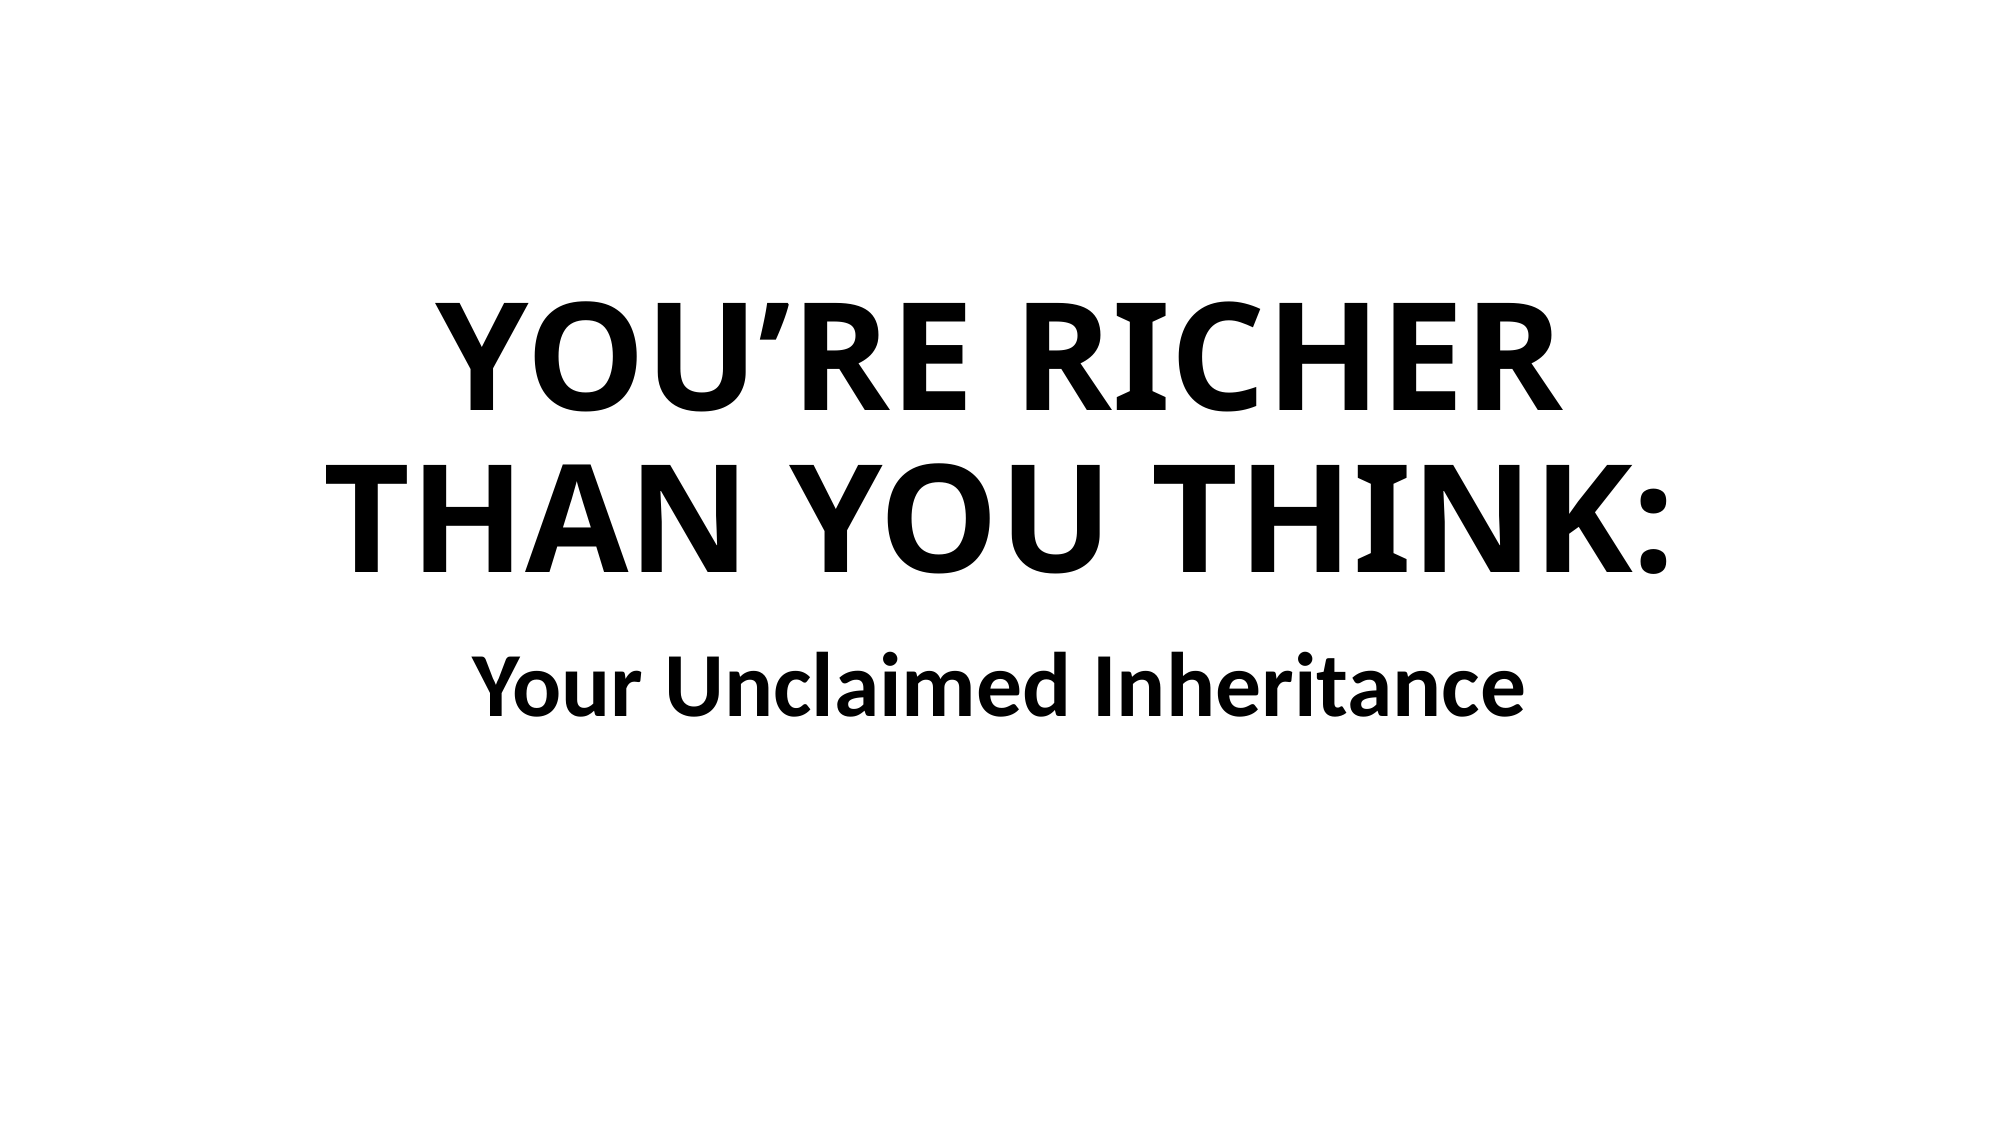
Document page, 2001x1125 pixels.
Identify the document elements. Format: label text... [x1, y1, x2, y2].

title YOU’RE RICHER THAN YOU THINK: [249, 220, 1750, 613]
subtitle Your Unclaimed Inheritance [249, 629, 1750, 902]
